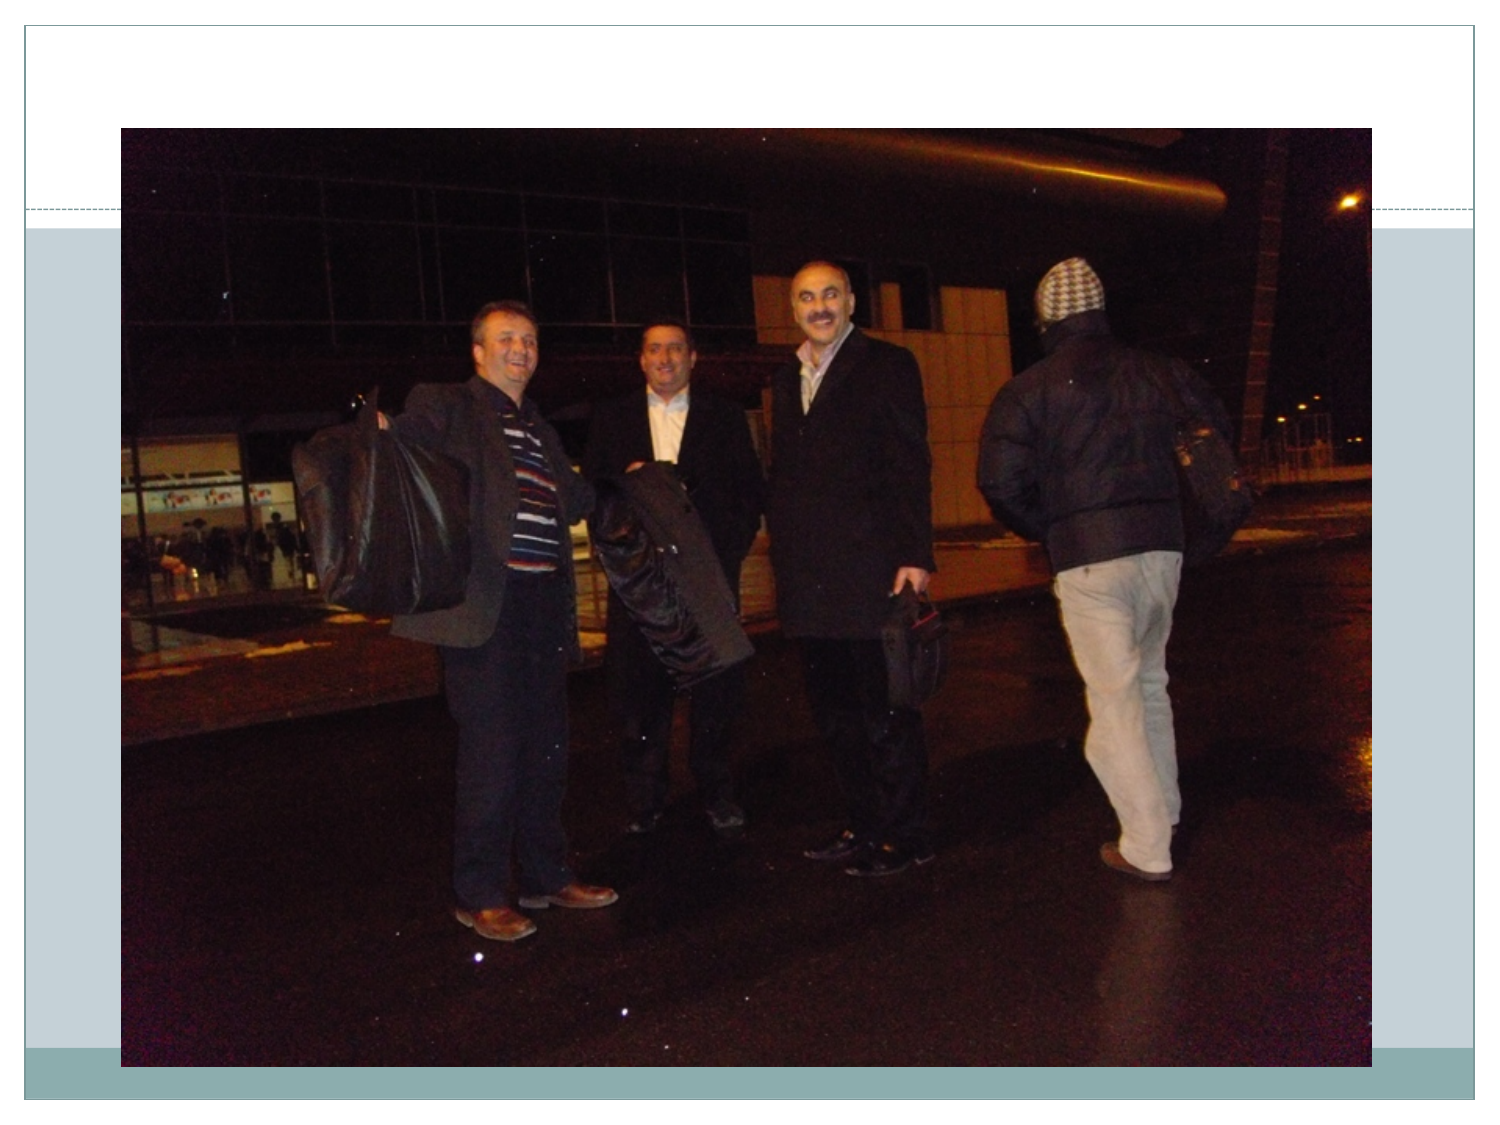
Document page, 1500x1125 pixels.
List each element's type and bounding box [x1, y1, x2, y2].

picture [120, 128, 1372, 1067]
